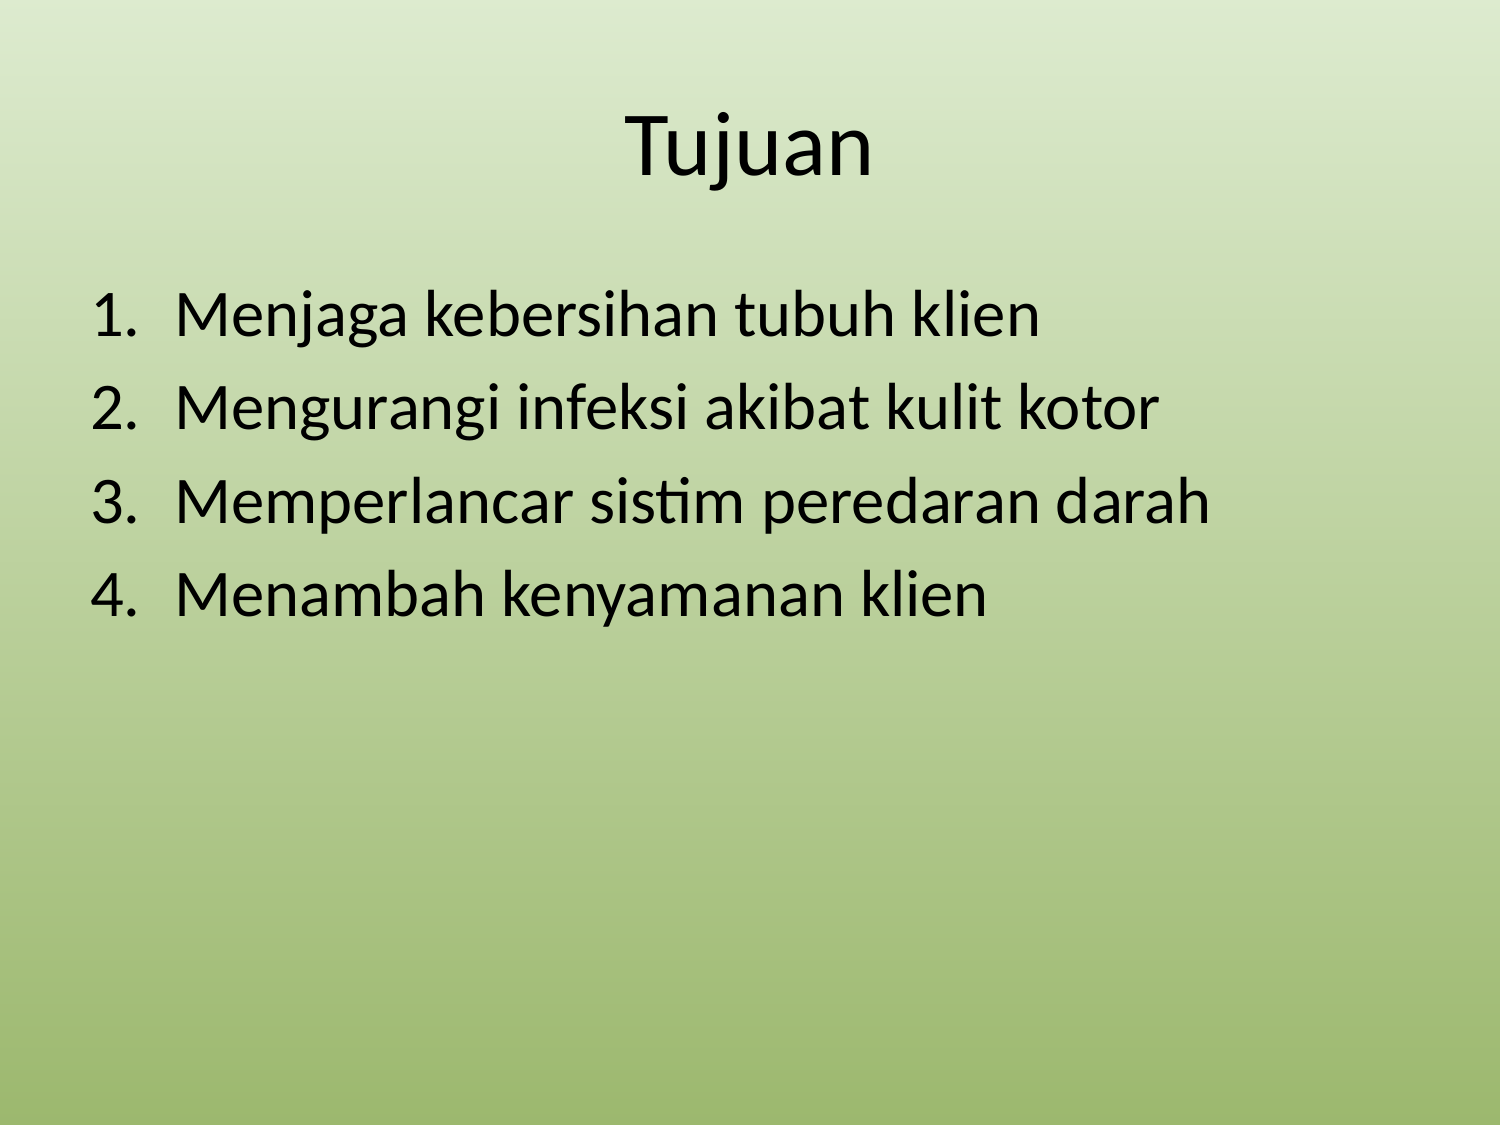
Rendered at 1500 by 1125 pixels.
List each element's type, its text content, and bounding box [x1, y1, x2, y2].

title Tujuan [75, 45, 1425, 233]
list Menjaga kebersihan tubuh klien Mengurangi infeksi akibat kulit kotor Memperlancar sistim peredaran darah Menambah kenyamanan klien [75, 262, 1425, 1005]
